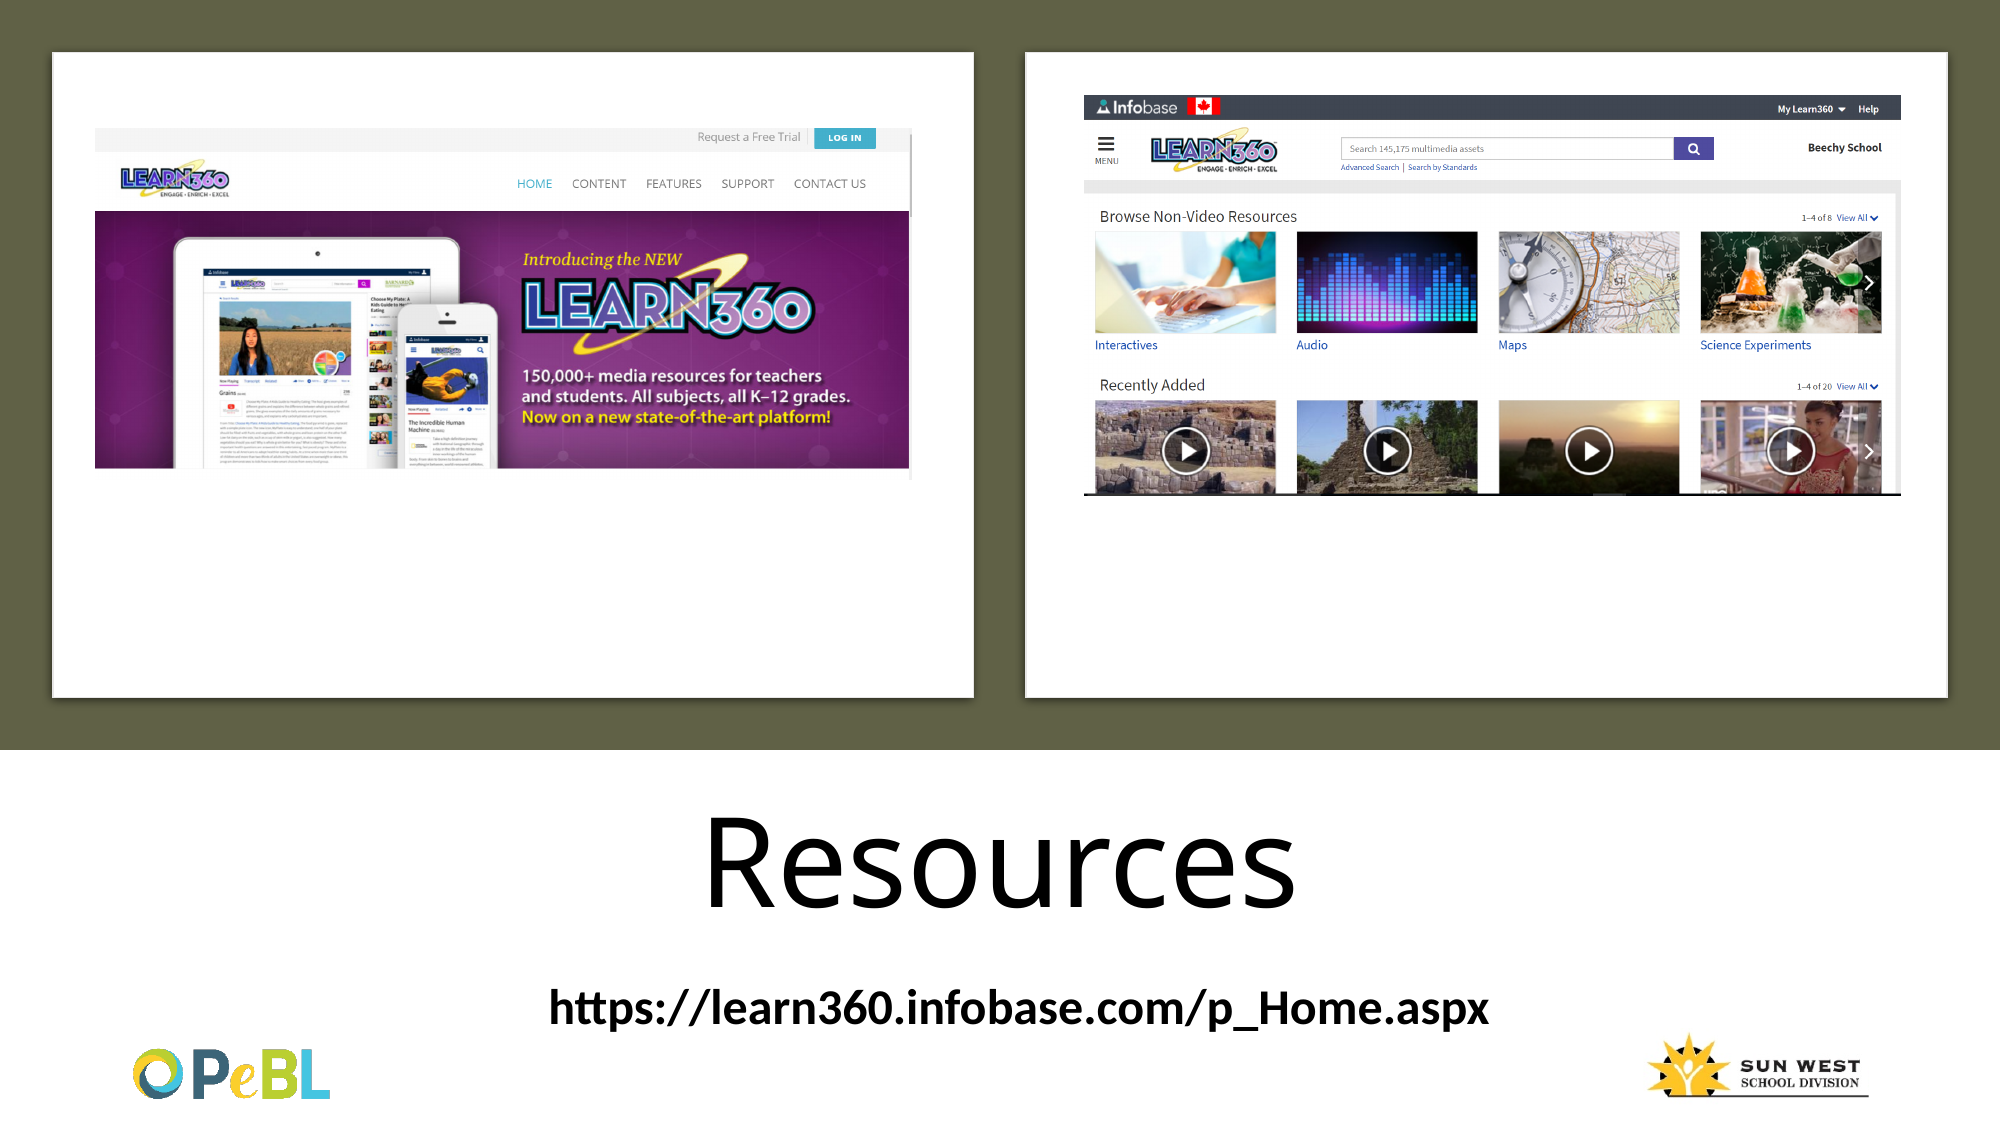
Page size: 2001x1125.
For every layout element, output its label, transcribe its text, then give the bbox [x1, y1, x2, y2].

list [95, 128, 912, 480]
text_box https://learn360.infobase.com/p_Home.aspx [533, 966, 1534, 1042]
text_box [52, 52, 975, 698]
text_box [1025, 52, 1948, 698]
title Resources [249, 761, 1750, 942]
picture [1084, 95, 1901, 496]
text_box [0, 0, 2000, 750]
picture [1643, 1028, 1869, 1117]
picture [127, 1041, 336, 1104]
